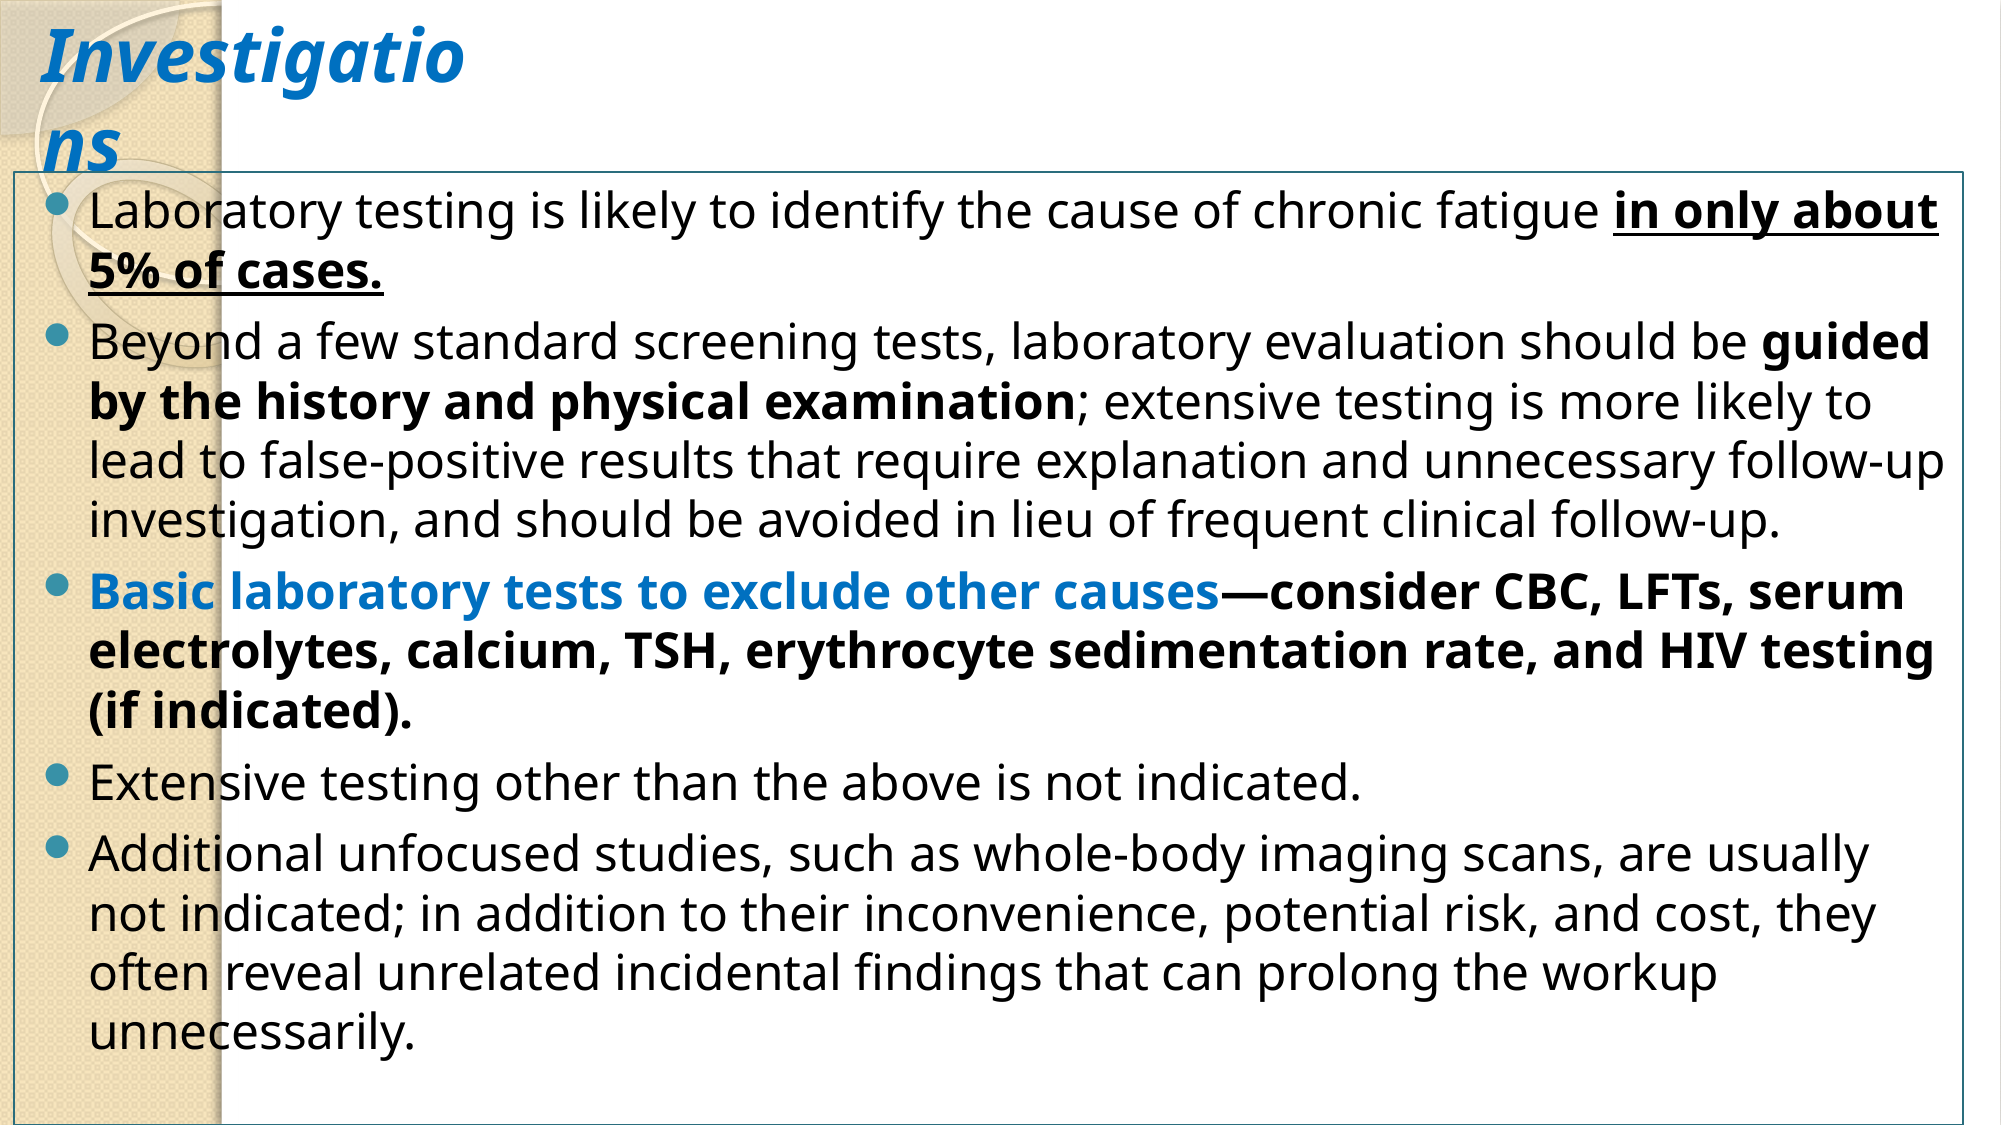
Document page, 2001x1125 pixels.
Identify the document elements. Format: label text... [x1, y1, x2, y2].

title Investigations [28, 0, 501, 171]
list Laboratory testing is likely to identify the cause of chronic fatigue in only about 5% of cases. Beyond a few standard screening tests, laboratory evaluation should be guided by the history and physical examination; extensive testing is more likely to lead to false-positive results that require explanation and unnecessary follow-up investigation, and should be avoided in lieu of frequent clinical follow-up. Basic laboratory tests to exclude other causes—consider CBC, LFTs, serum electrolytes, calcium, TSH, erythrocyte sedimentation rate, and HIV testing (if indicated). Extensive testing other than the above is not indicated. Additional unfocused studies, such as whole-body imaging scans, are usually not indicated; in addition to their inconvenience, potential risk, and cost, they often reveal unrelated incidental findings that can prolong the workup unnecessarily. [14, 171, 1963, 1125]
